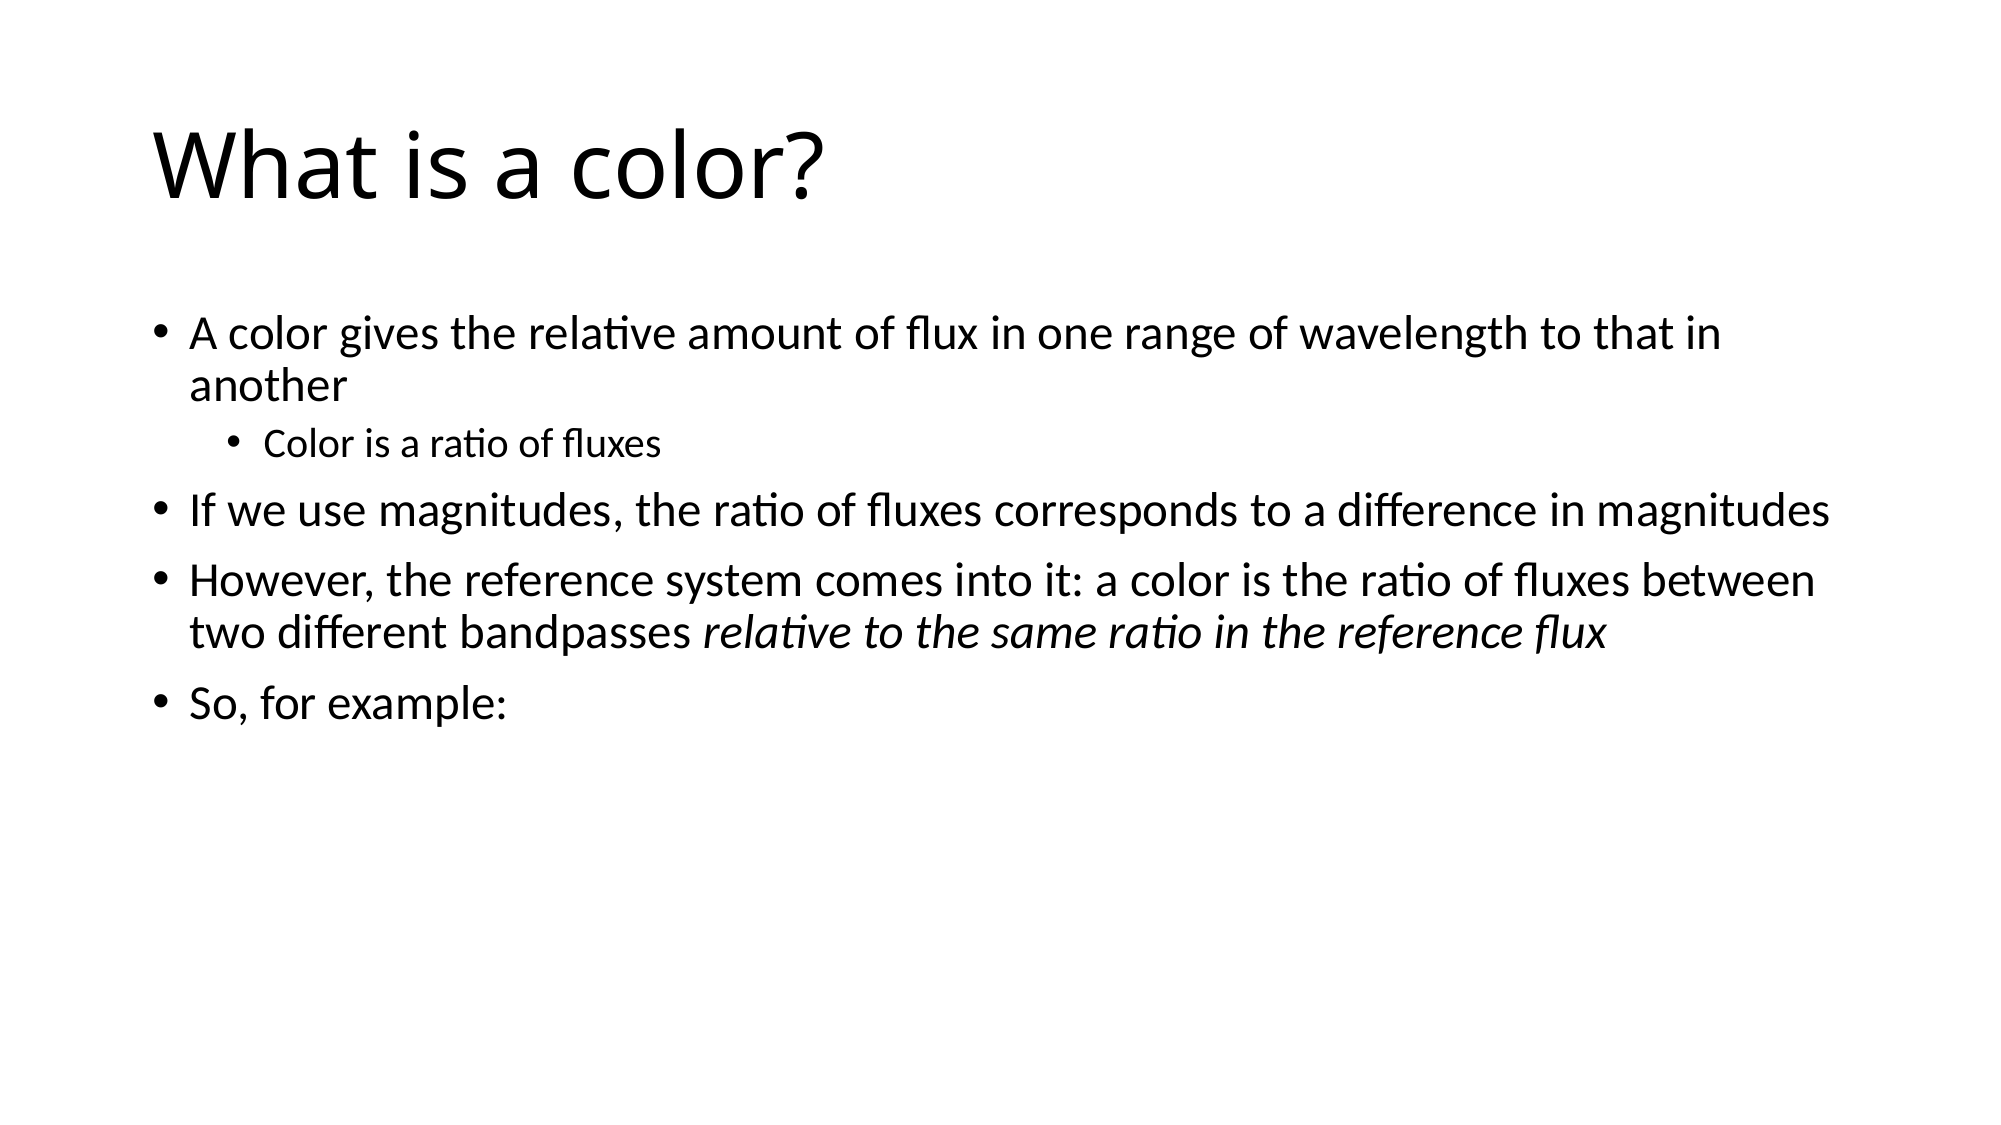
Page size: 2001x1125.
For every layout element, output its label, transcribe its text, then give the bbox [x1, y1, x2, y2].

title What is a color? [137, 59, 1863, 278]
